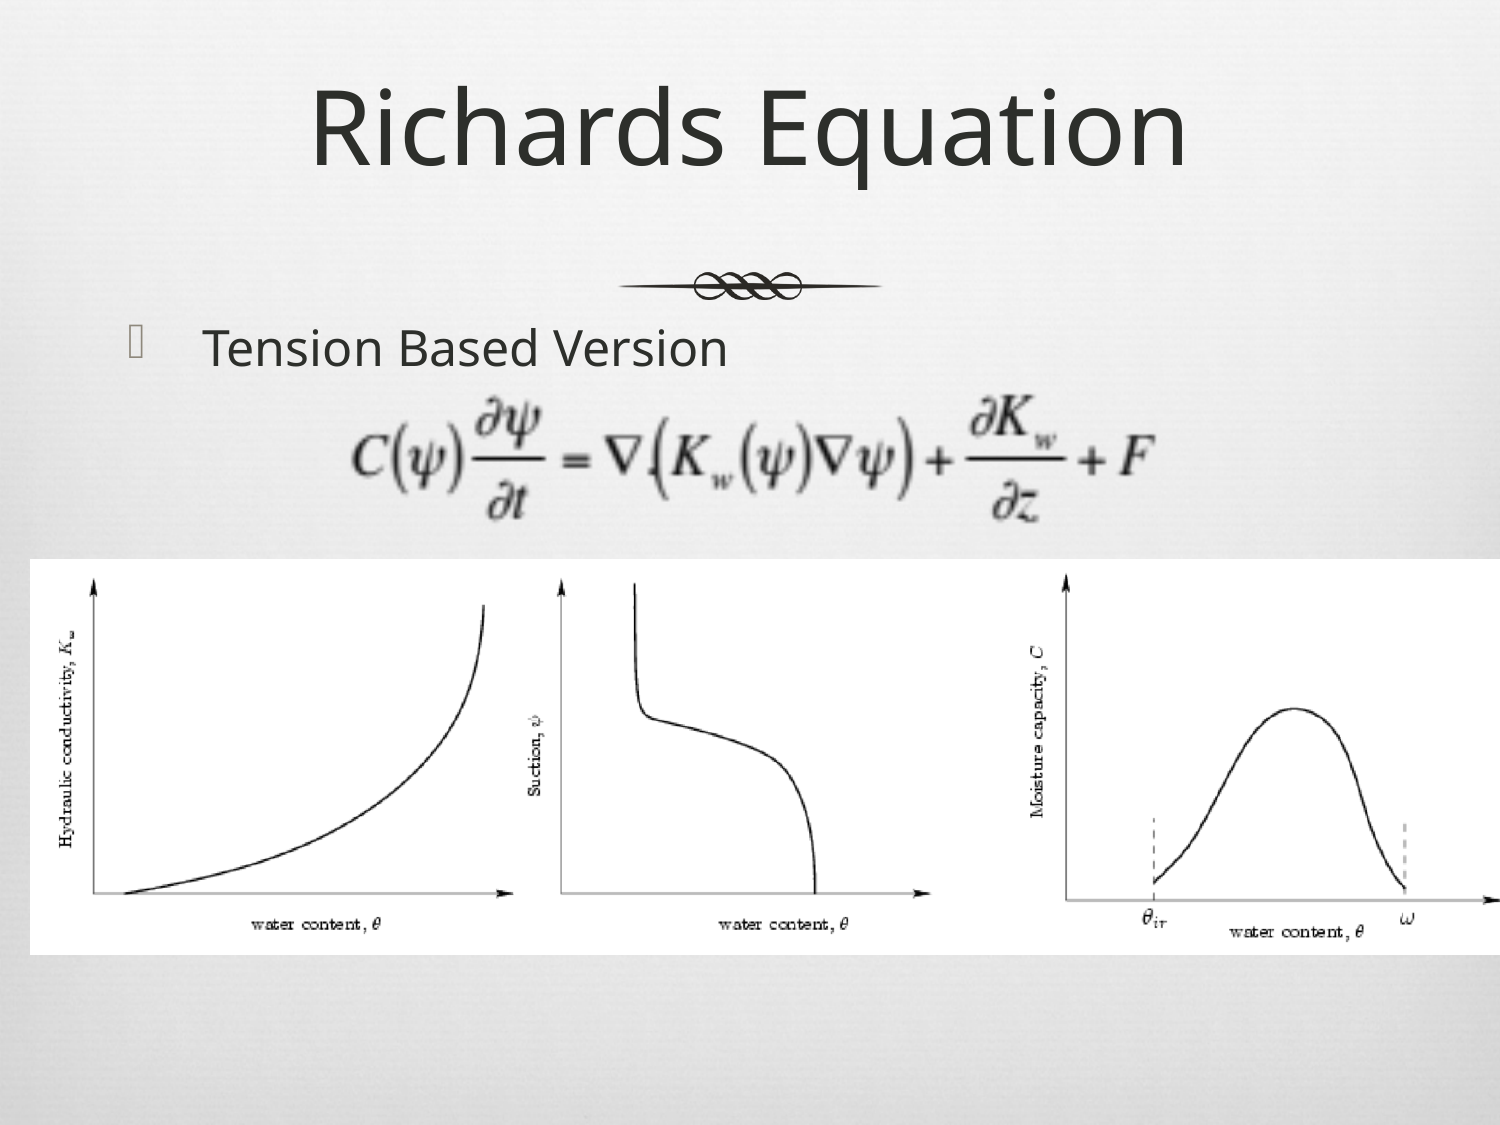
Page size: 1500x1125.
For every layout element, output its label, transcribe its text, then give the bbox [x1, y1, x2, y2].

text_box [346, 388, 1161, 525]
picture [29, 559, 1500, 956]
title Richards Equation [112, 11, 1388, 236]
list Tension Based Version [112, 308, 1388, 557]
picture [615, 272, 885, 300]
